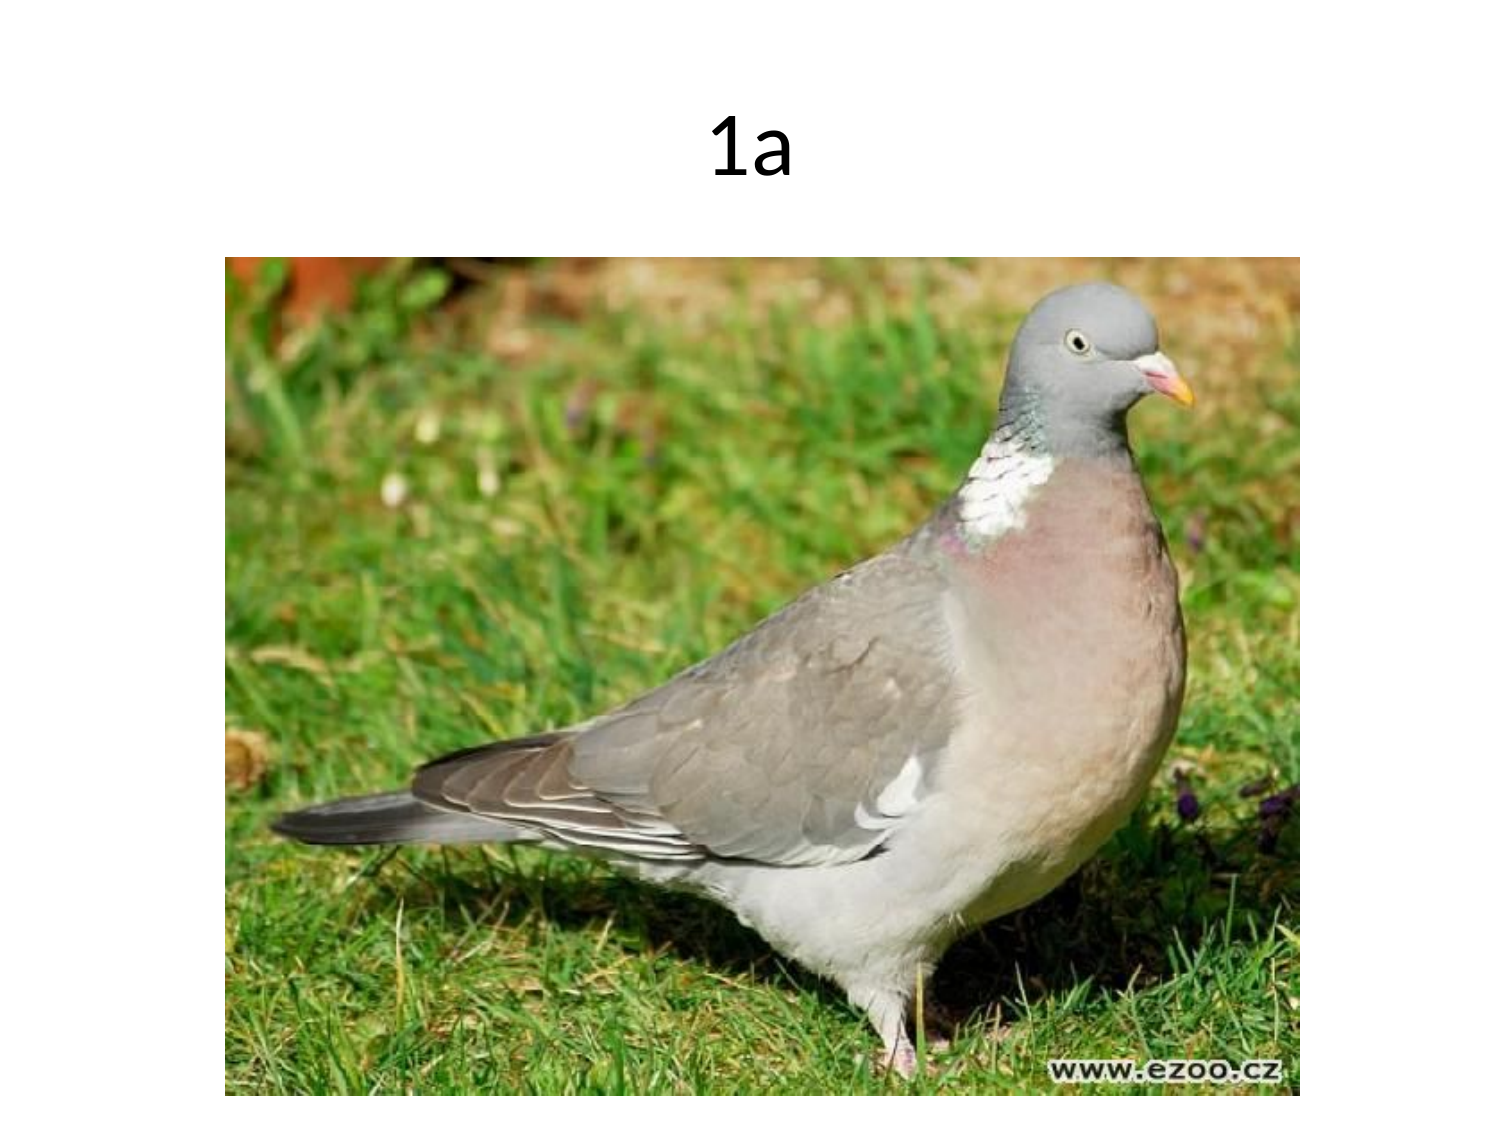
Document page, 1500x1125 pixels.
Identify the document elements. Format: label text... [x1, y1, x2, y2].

picture [224, 257, 1301, 1096]
title 1a [75, 45, 1425, 233]
